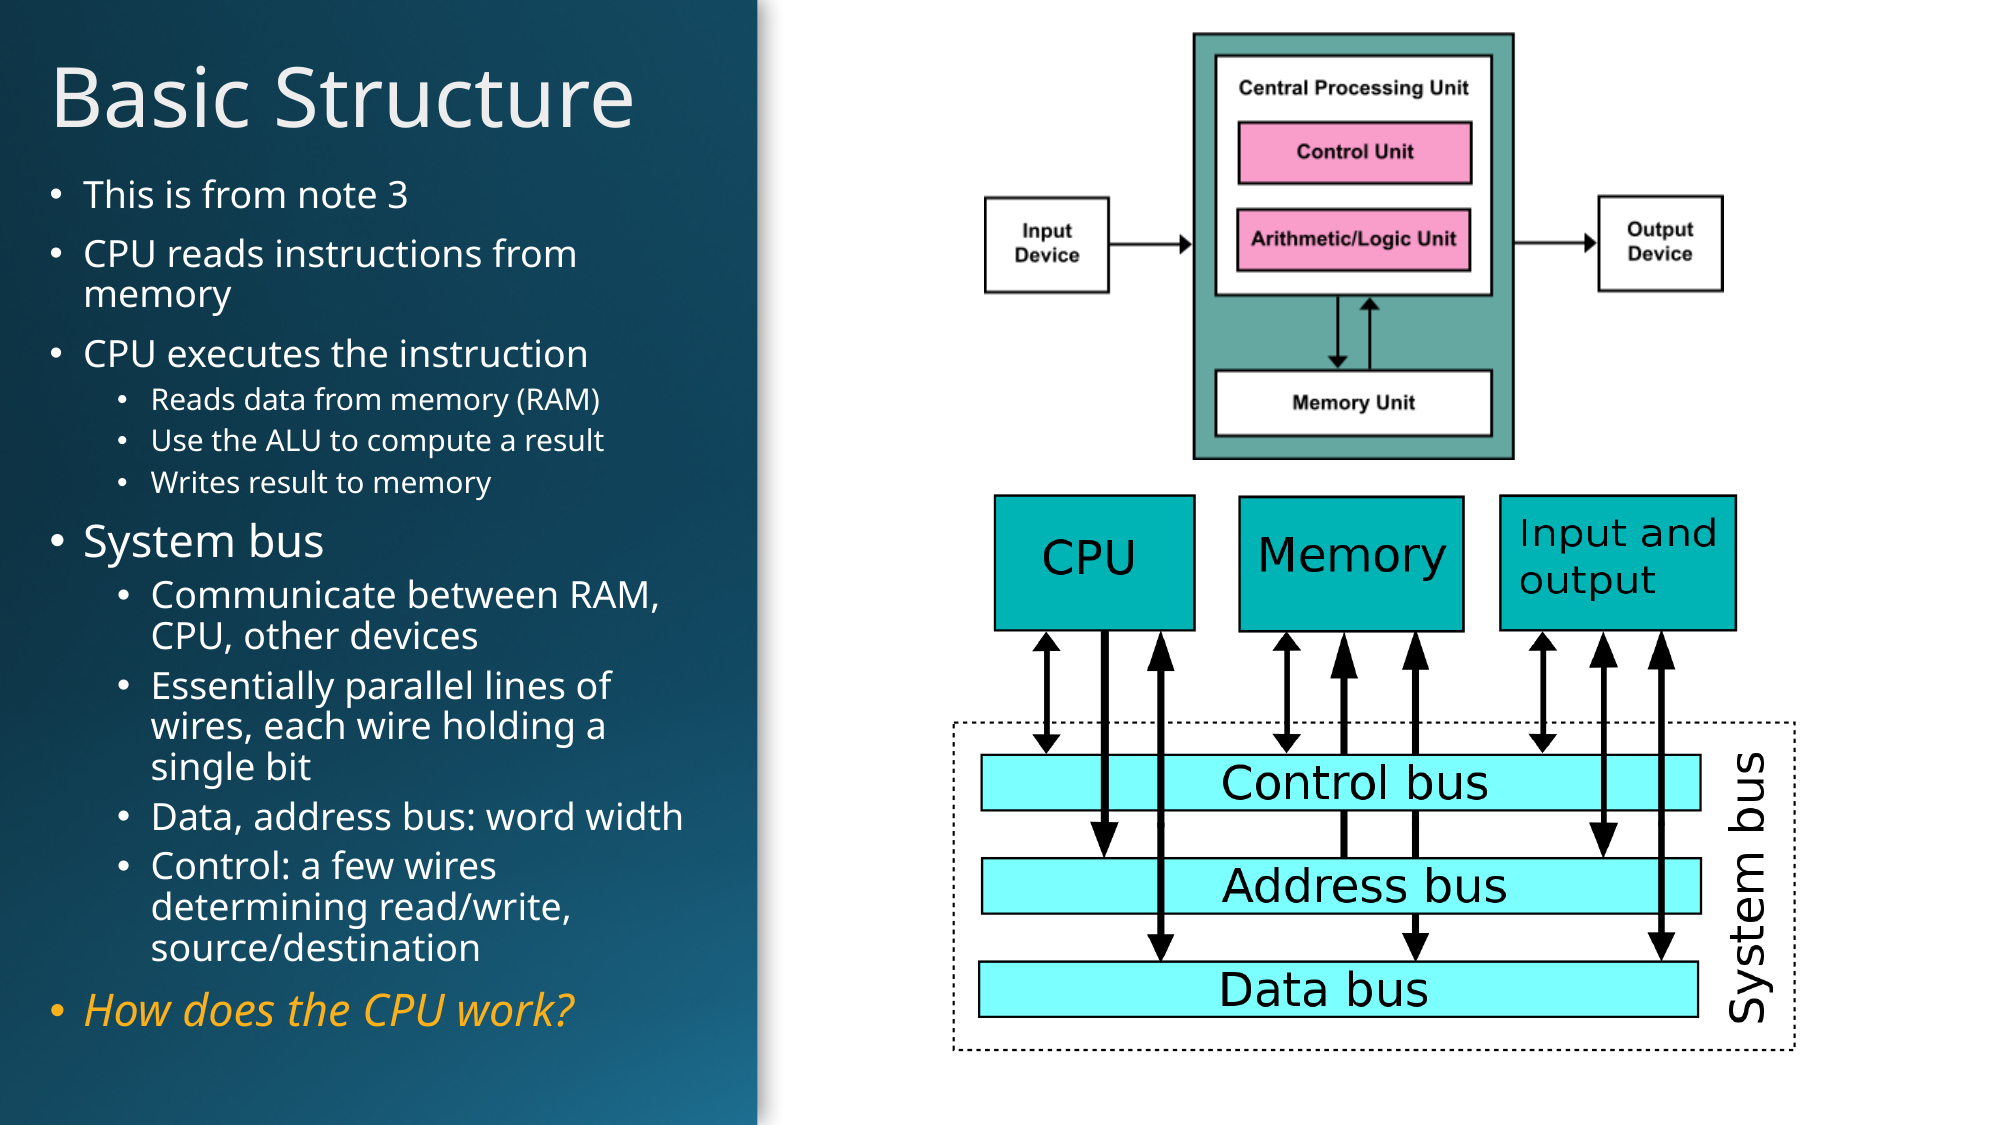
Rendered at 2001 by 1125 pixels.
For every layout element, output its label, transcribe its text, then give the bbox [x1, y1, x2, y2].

list This is from note 3 CPU reads instructions from memory CPU executes the instruction Reads data from memory (RAM) Use the ALU to compute a result Writes result to memory System bus Communicate between RAM, CPU, other devices Essentially parallel lines of wires, each wire holding a single bit Data, address bus: word width Control: a few wires determining read/write, source/destination How does the CPU work? [34, 168, 702, 1066]
text_box [0, 0, 758, 1125]
text_box [778, 0, 2000, 1125]
title Basic Structure [34, 32, 702, 168]
picture [942, 32, 1815, 1093]
